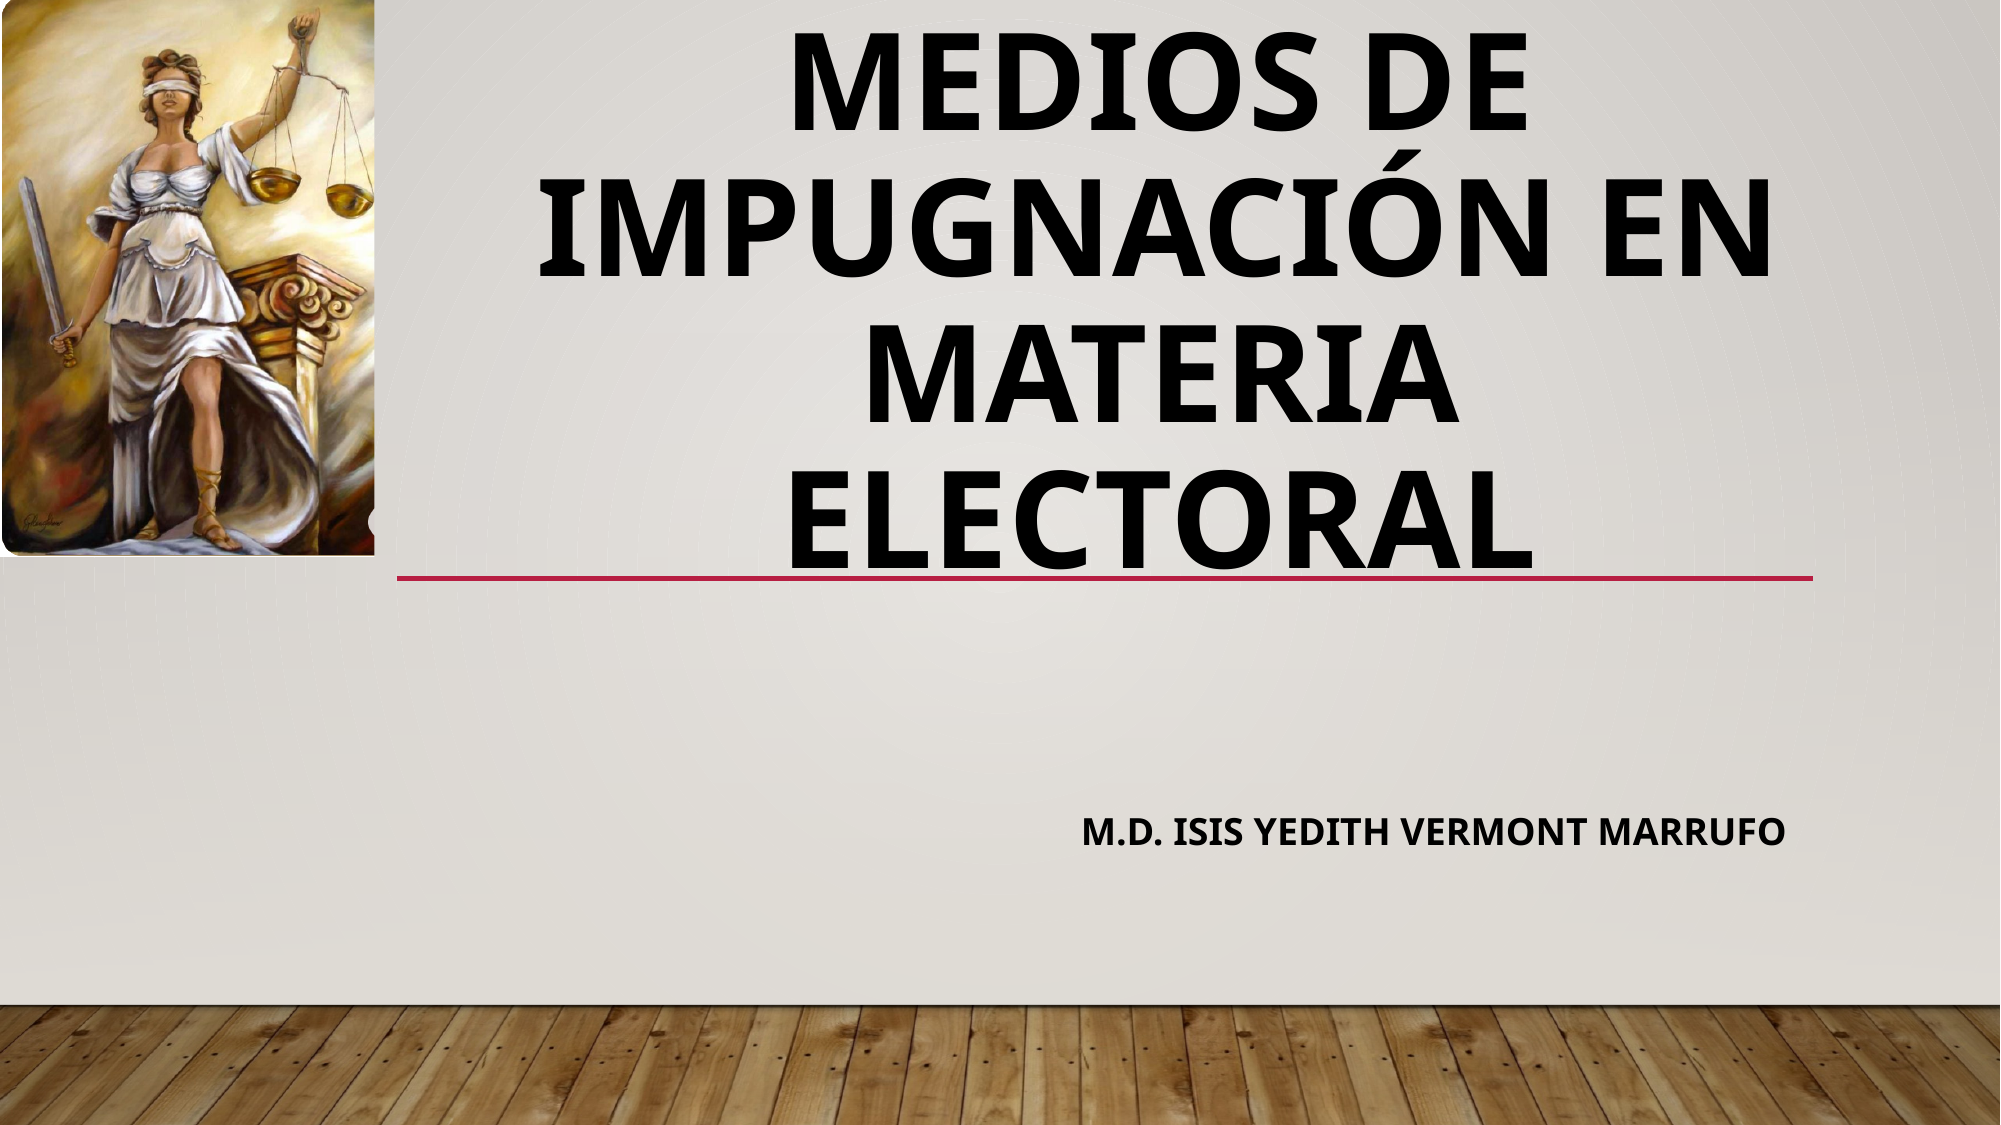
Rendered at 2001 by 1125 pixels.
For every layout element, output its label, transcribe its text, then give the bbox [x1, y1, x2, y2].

subtitle M.D. ISIS YEDITH VERMONT MARRUFO [385, 783, 1803, 944]
picture [0, 1005, 2000, 1125]
picture [0, 0, 375, 557]
title MEDIOS DE IMPUGNACIÓN EN MATERIA ELECTORAL [450, 181, 1868, 599]
